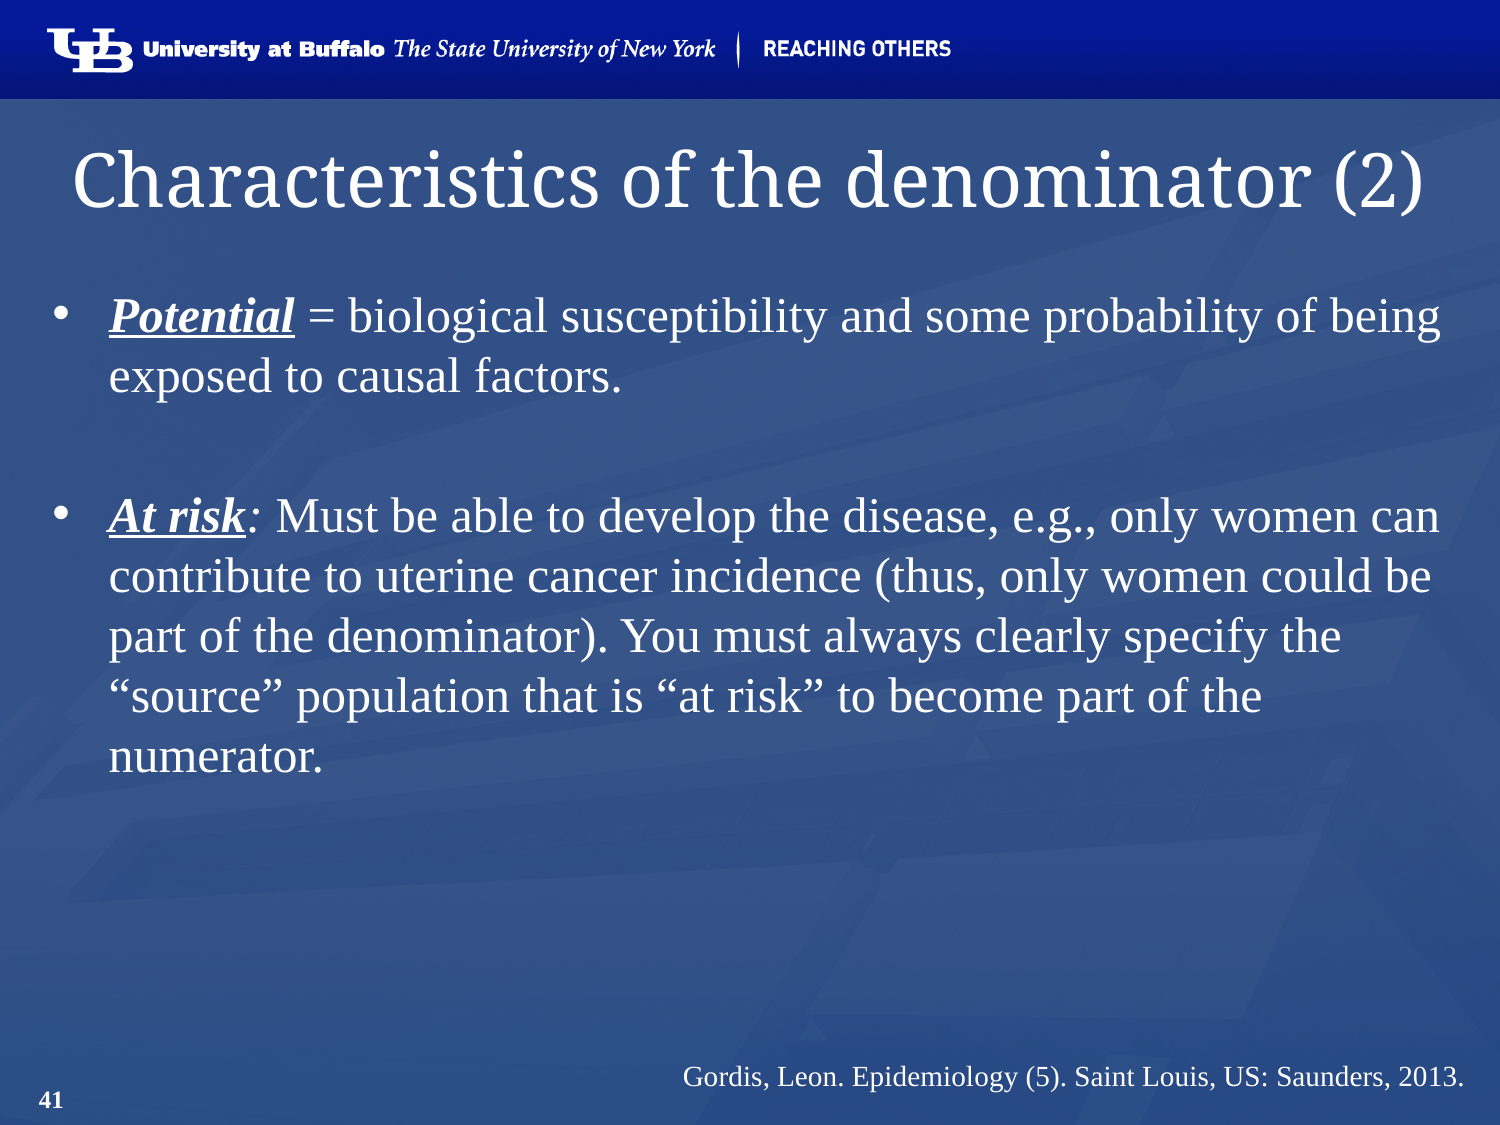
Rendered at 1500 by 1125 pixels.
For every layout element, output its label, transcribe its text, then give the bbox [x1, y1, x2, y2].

text_box Gordis, Leon. Epidemiology (5). Saint Louis, US: Saunders, 2013. [224, 1049, 1488, 1100]
title Characteristics of the denominator (2) [37, 125, 1463, 250]
slide_number 41 [3, 1075, 79, 1123]
list Potential = biological susceptibility and some probability of being exposed to causal factors. At risk: Must be able to develop the disease, e.g., only women can contribute to uterine cancer incidence (thus, only women could be part of the denominator). You must always clearly specify the “source” population that is “at risk” to become part of the numerator. [37, 275, 1463, 1088]
picture [0, 0, 1500, 99]
